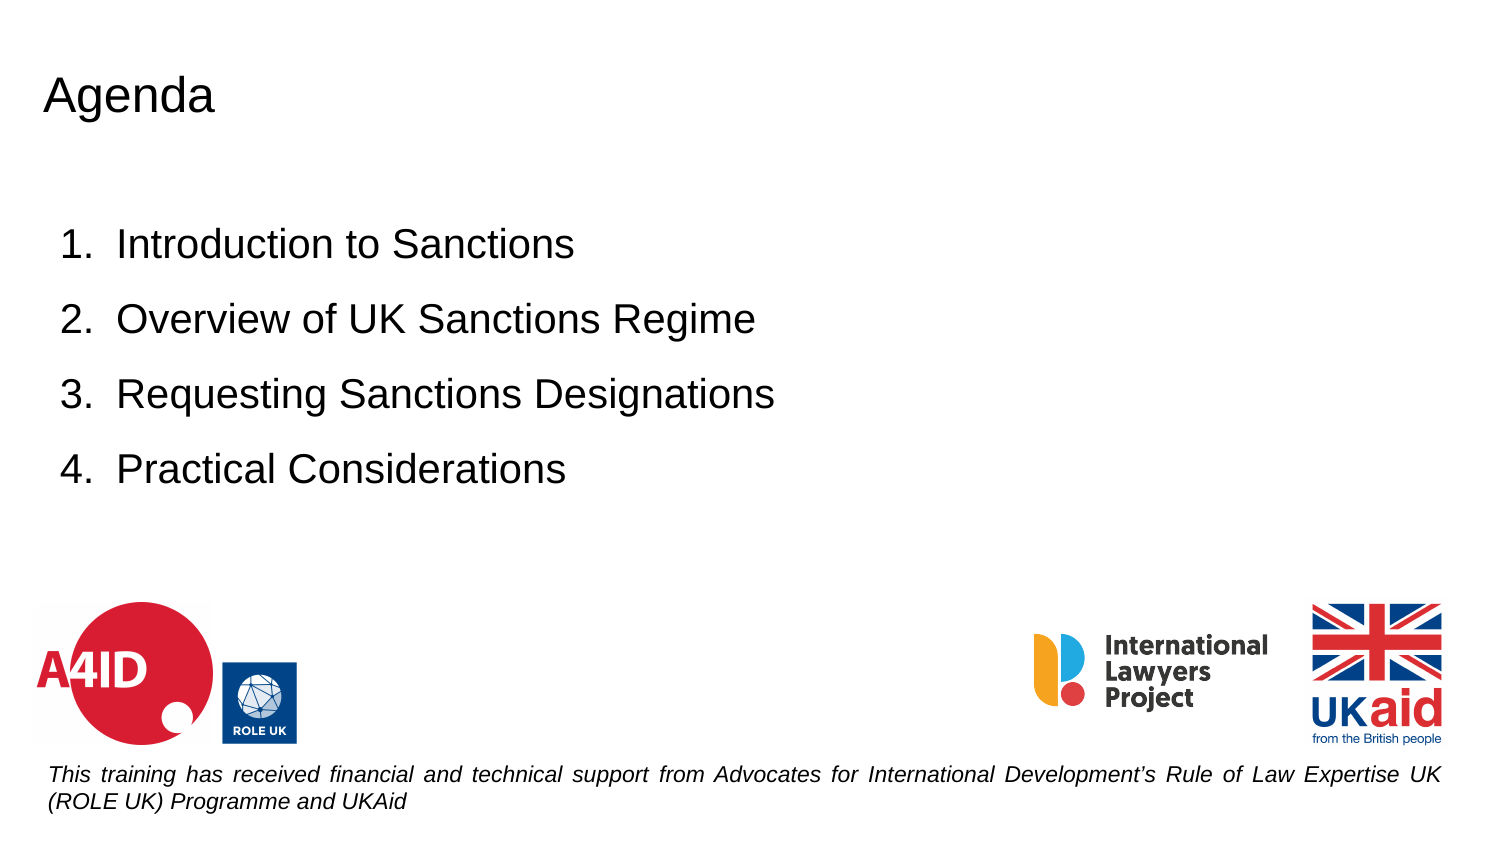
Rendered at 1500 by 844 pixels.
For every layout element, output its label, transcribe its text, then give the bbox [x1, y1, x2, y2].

title Agenda [27, 39, 1391, 138]
picture [1305, 596, 1450, 750]
text_box Introduction to Sanctions Overview of UK Sanctions Regime Requesting Sanctions Designations Practical Considerations [52, 184, 1378, 500]
picture [221, 661, 298, 745]
picture [32, 601, 213, 745]
text_box [33, 116, 1444, 598]
picture [1033, 633, 1269, 714]
text_box This training has received financial and technical support from Advocates for International Development’s Rule of Law Expertise UK (ROLE UK) Programme and UKAid [33, 744, 1458, 830]
